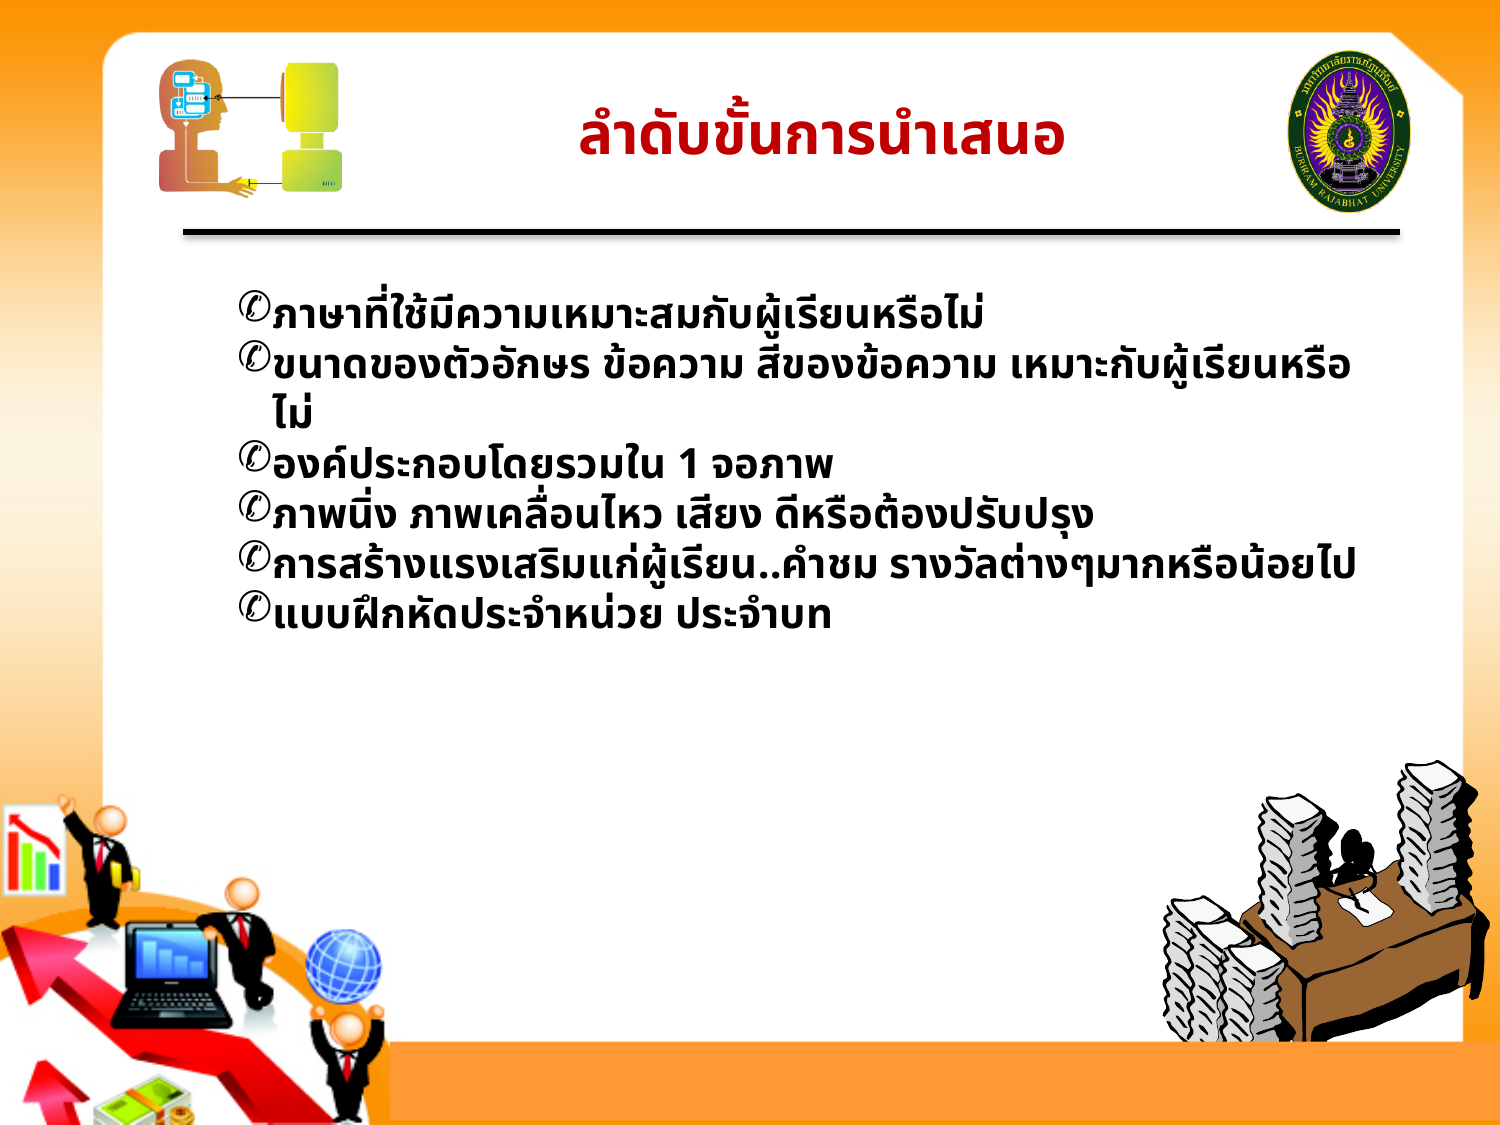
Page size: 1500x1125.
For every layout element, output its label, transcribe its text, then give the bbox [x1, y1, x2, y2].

text_box ลำดับขั้นการนำเสนอ [563, 88, 1082, 174]
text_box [1162, 759, 1492, 1113]
text_box [388, 1040, 1500, 1122]
picture [0, 0, 1500, 1125]
text_box ภาษาที่ใช้มีความเหมาะสมกับผู้เรียนหรือไม่ ขนาดของตัวอักษร ข้อความ สีของข้อความ เหมาะกับผู้เรียนหรือไม่ องค์ประกอบโดยรวมใน 1 จอภาพ ภาพนิ่ง ภาพเคลื่อนไหว เสียง ดีหรือต้องปรับปรุง การสร้างแรงเสริมแก่ผู้เรียน..คำชม รางวัลต่างๆมากหรือน้อยไป แบบฝึกหัดประจำหน่วย ประจำบท [182, 278, 1400, 644]
